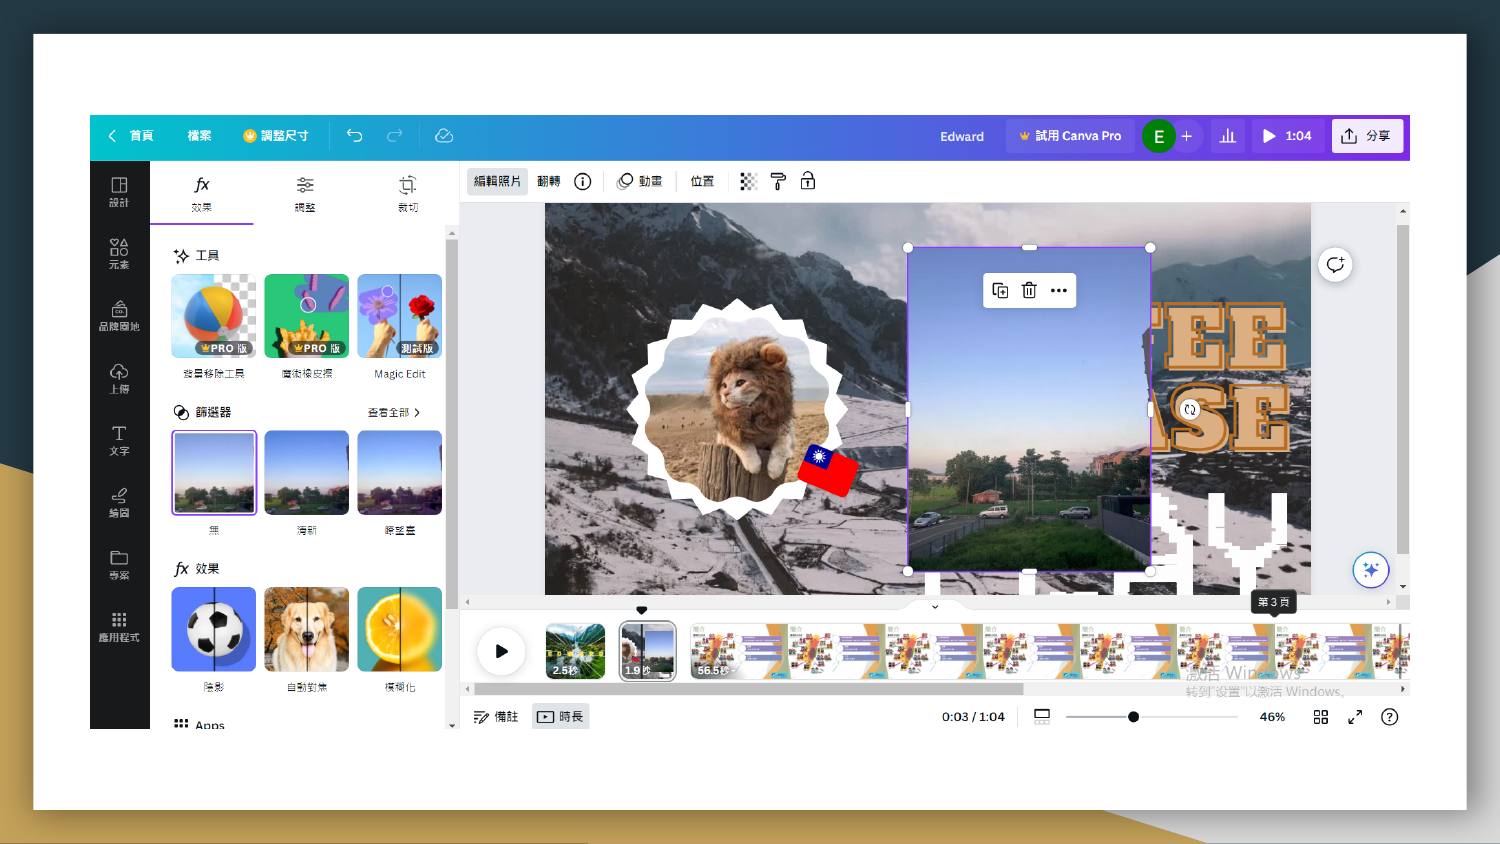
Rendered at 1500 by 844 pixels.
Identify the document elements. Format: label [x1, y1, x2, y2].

picture [90, 115, 1410, 729]
